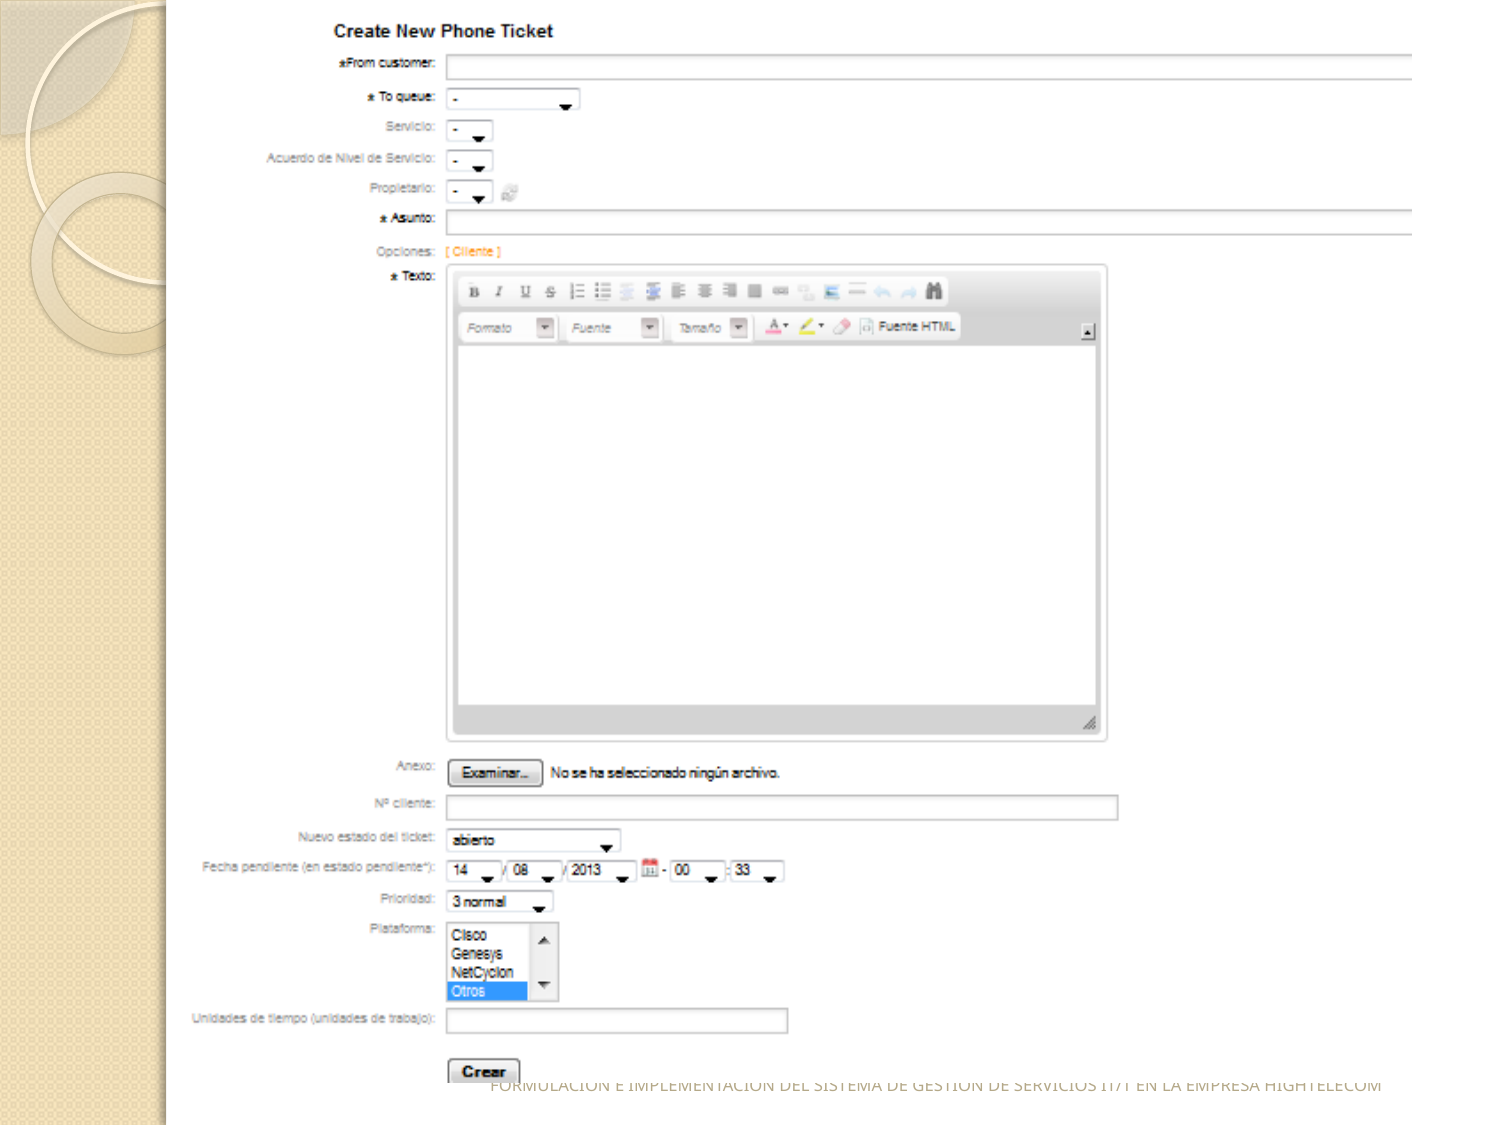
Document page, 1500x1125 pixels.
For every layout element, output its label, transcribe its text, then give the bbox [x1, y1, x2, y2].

picture [170, 18, 1412, 1083]
footer FORMULACIÓN E IMPLEMENTACIÓN DEL SISTEMA DE GESTIÓN DE SERVICIOS IT/T EN LA EMPRESA HIGHTELECOM [475, 1042, 1423, 1103]
